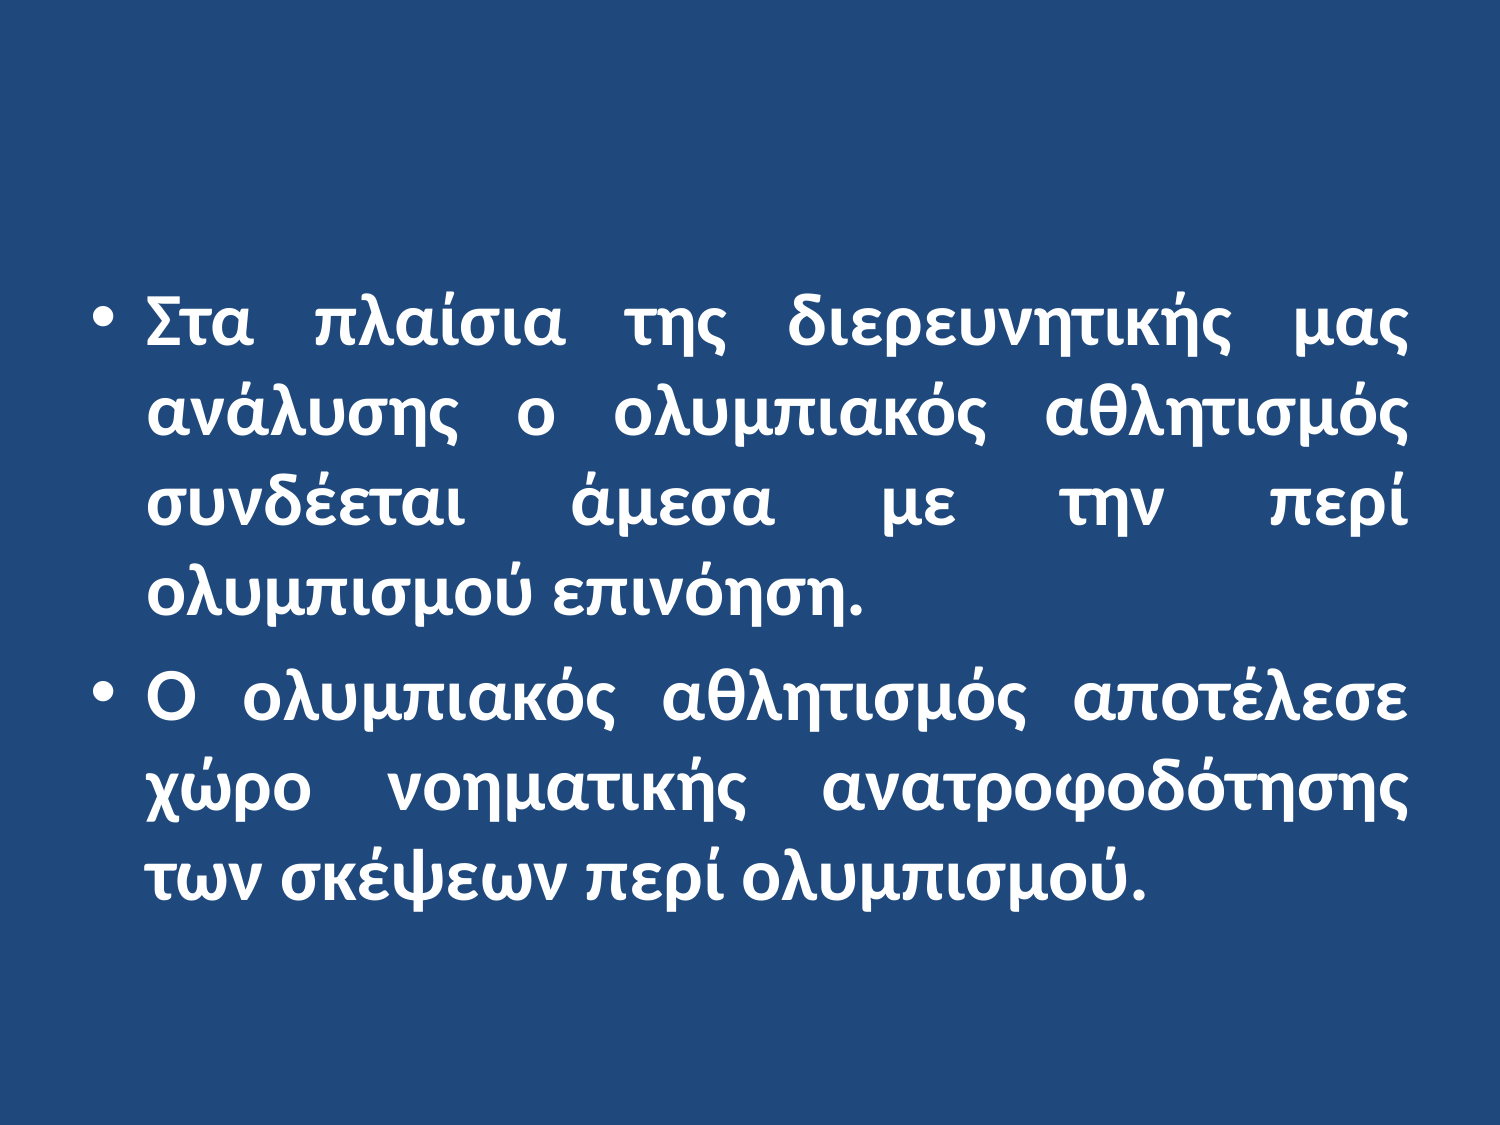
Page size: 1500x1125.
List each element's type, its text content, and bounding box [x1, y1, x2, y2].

list Στα πλαίσια της διερευνητικής μας ανάλυσης ο ολυμπιακός αθλητισμός συνδέεται άμεσα με την περί ολυμπισμού επινόηση. Ο ολυμπιακός αθλητισμός αποτέλεσε χώρο νοηματικής ανατροφοδότησης των σκέψεων περί ολυμπισμού. [75, 262, 1425, 1005]
